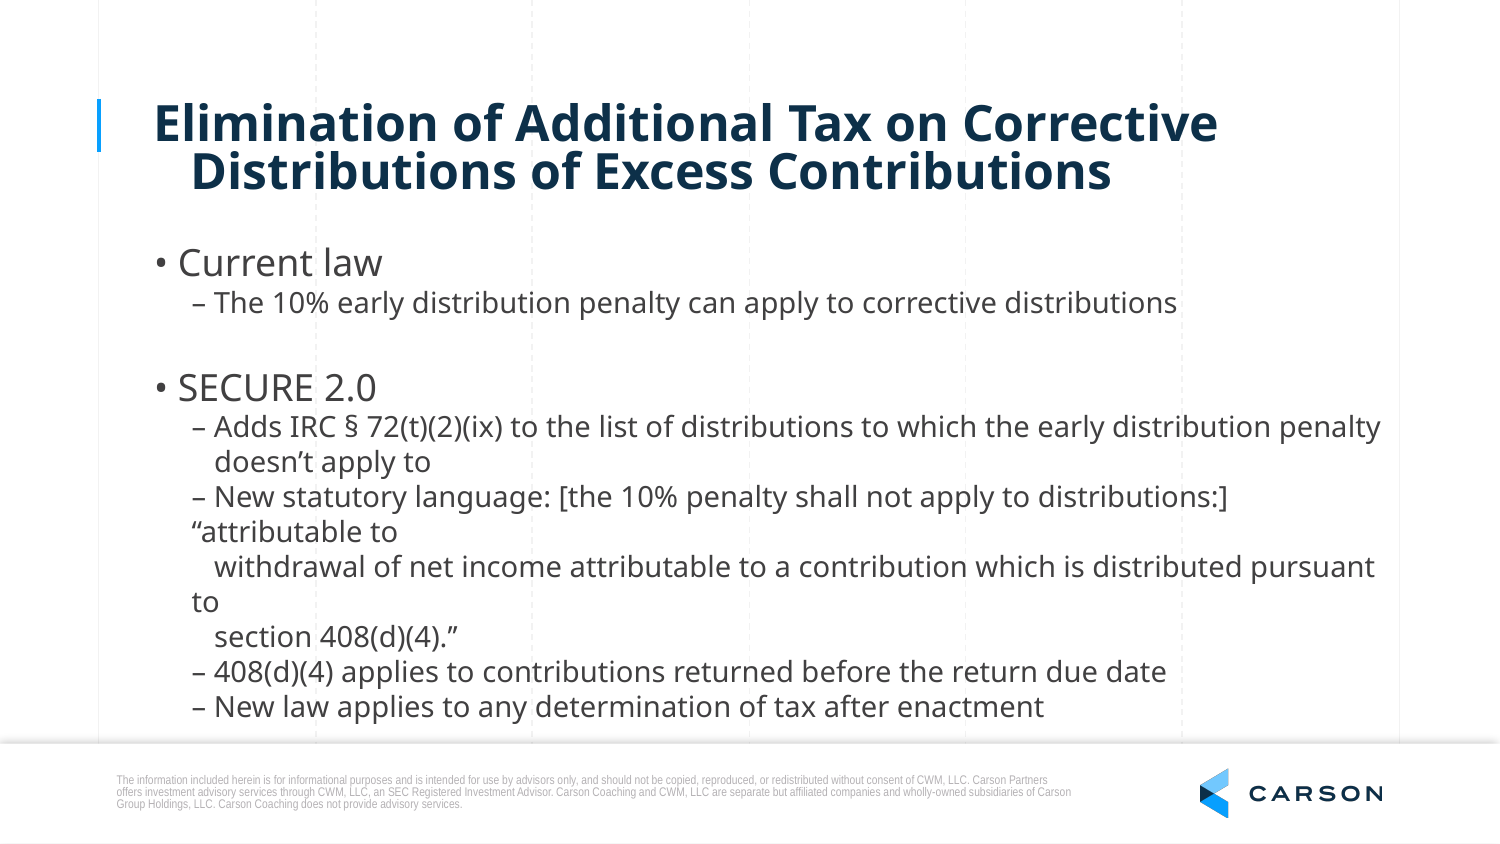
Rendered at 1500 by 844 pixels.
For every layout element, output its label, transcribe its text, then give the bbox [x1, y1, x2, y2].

list Elimination of Additional Tax on Corrective Distributions of Excess Contributions [115, 102, 1382, 156]
list • Current law – The 10% early distribution penalty can apply to corrective distributions • SECURE 2.0 – Adds IRC § 72(t)(2)(ix) to the list of distributions to which the early distribution penalty doesn’t apply to – New statutory language: [the 10% penalty shall not apply to distributions:] “attributable to withdrawal of net income attributable to a contribution which is distributed pursuant to section 408(d)(4).’’ – 408(d)(4) applies to contributions returned before the return due date – New law applies to any determination of tax after enactment [116, 238, 1383, 727]
picture [1200, 768, 1382, 818]
